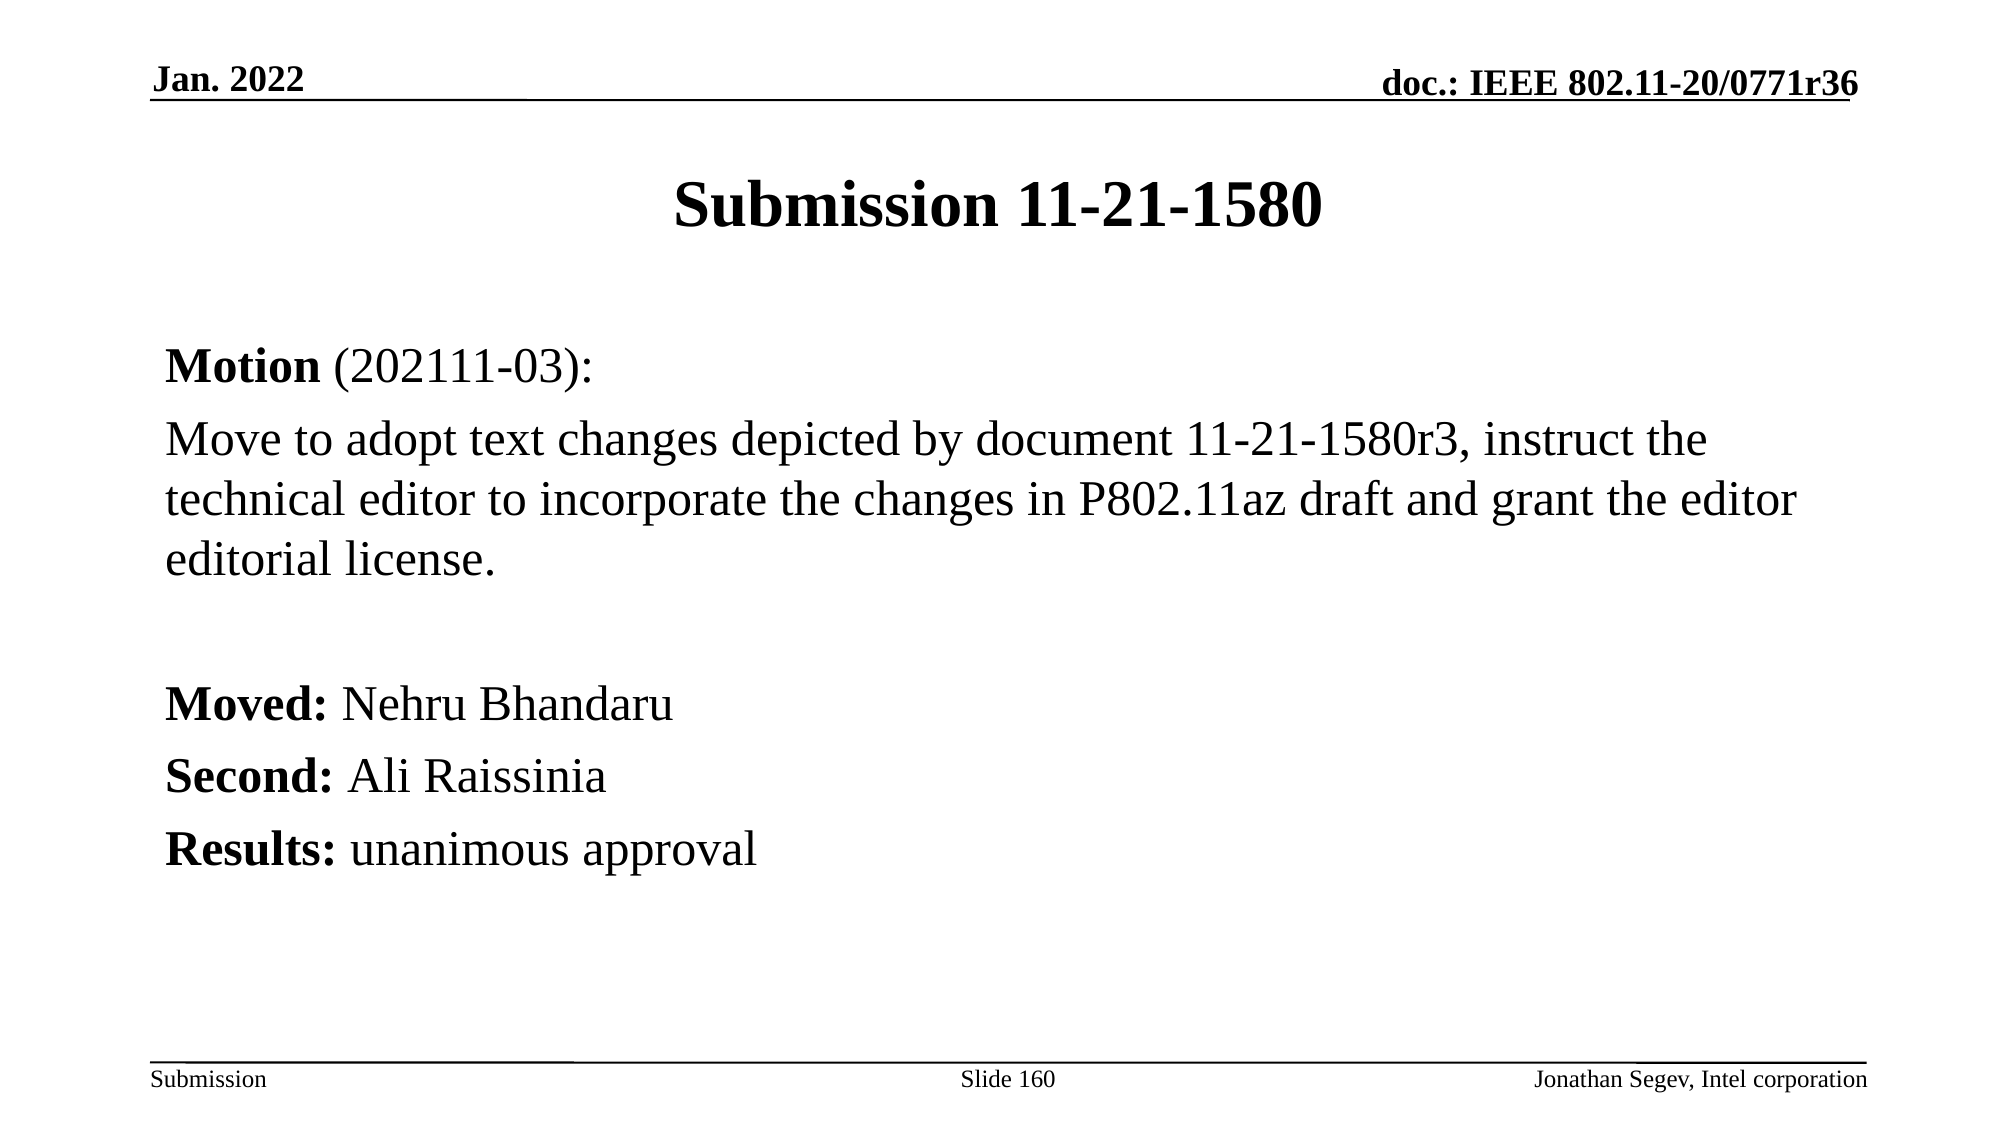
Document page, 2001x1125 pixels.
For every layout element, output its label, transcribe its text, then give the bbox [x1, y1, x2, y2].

list Motion (202111-03): Move to adopt text changes depicted by document 11-21-1580r3, instruct the technical editor to incorporate the changes in P802.11az draft and grant the editor editorial license. Moved: Nehru Bhandaru Second: Ali Raissinia Results: unanimous approval [149, 324, 1850, 1000]
footer Jonathan Segev, Intel corporation [1171, 1061, 1869, 1093]
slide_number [152, 54, 563, 100]
title Submission 11-21-1580 [149, 112, 1850, 288]
slide_number Slide 160 [950, 1061, 1067, 1123]
